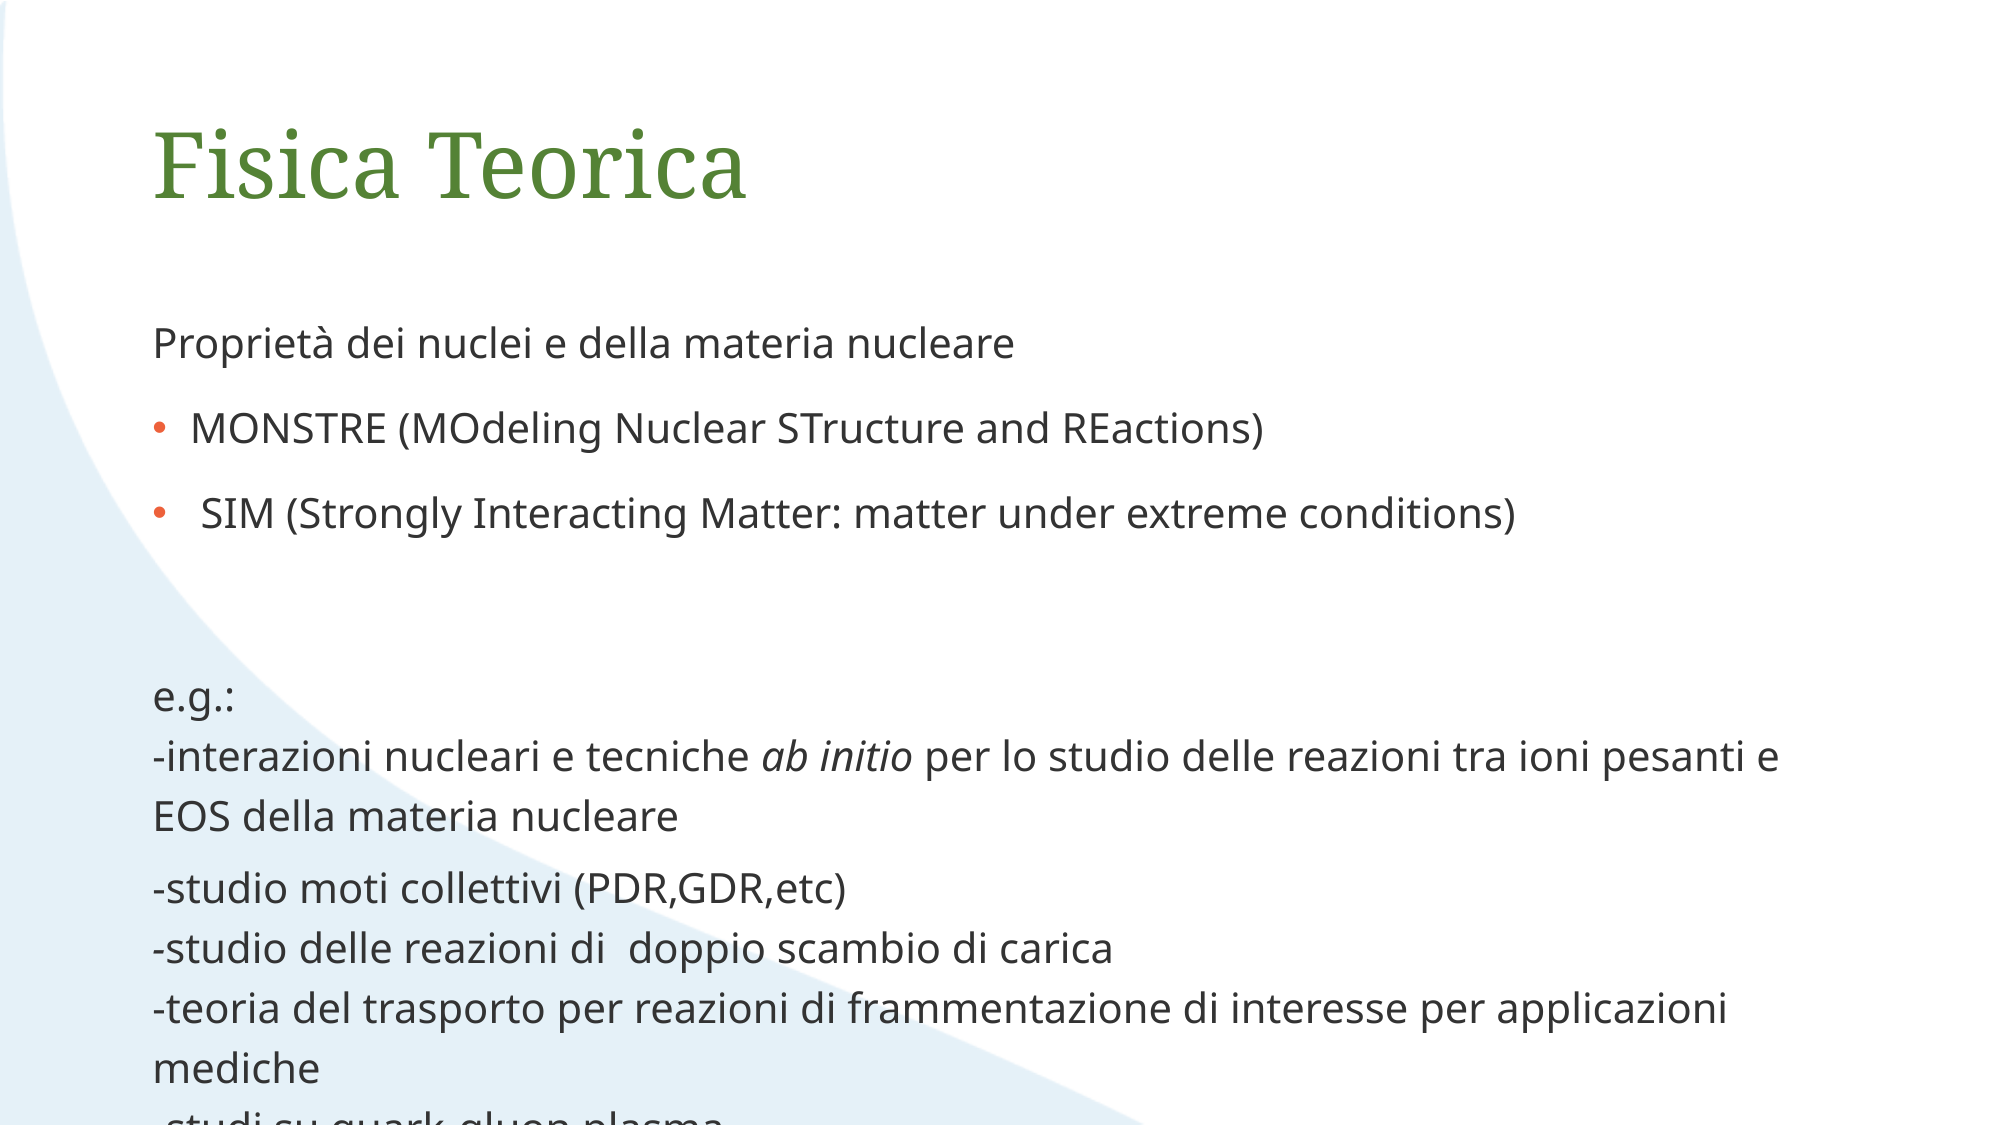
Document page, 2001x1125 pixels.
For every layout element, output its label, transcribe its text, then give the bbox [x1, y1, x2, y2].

title Fisica Teorica [137, 59, 1863, 278]
picture [0, 1, 2000, 1125]
list Proprietà dei nuclei e della materia nucleare MONSTRE (MOdeling Nuclear STructure and REactions) SIM (Strongly Interacting Matter: matter under extreme conditions) e.g.: -interazioni nucleari e tecniche ab initio per lo studio delle reazioni tra ioni pesanti e EOS della materia nucleare -studio moti collettivi (PDR,GDR,etc) -studio delle reazioni di doppio scambio di carica -teoria del trasporto per reazioni di frammentazione di interesse per applicazioni mediche -studi su quark-gluon plasma [137, 299, 1877, 959]
